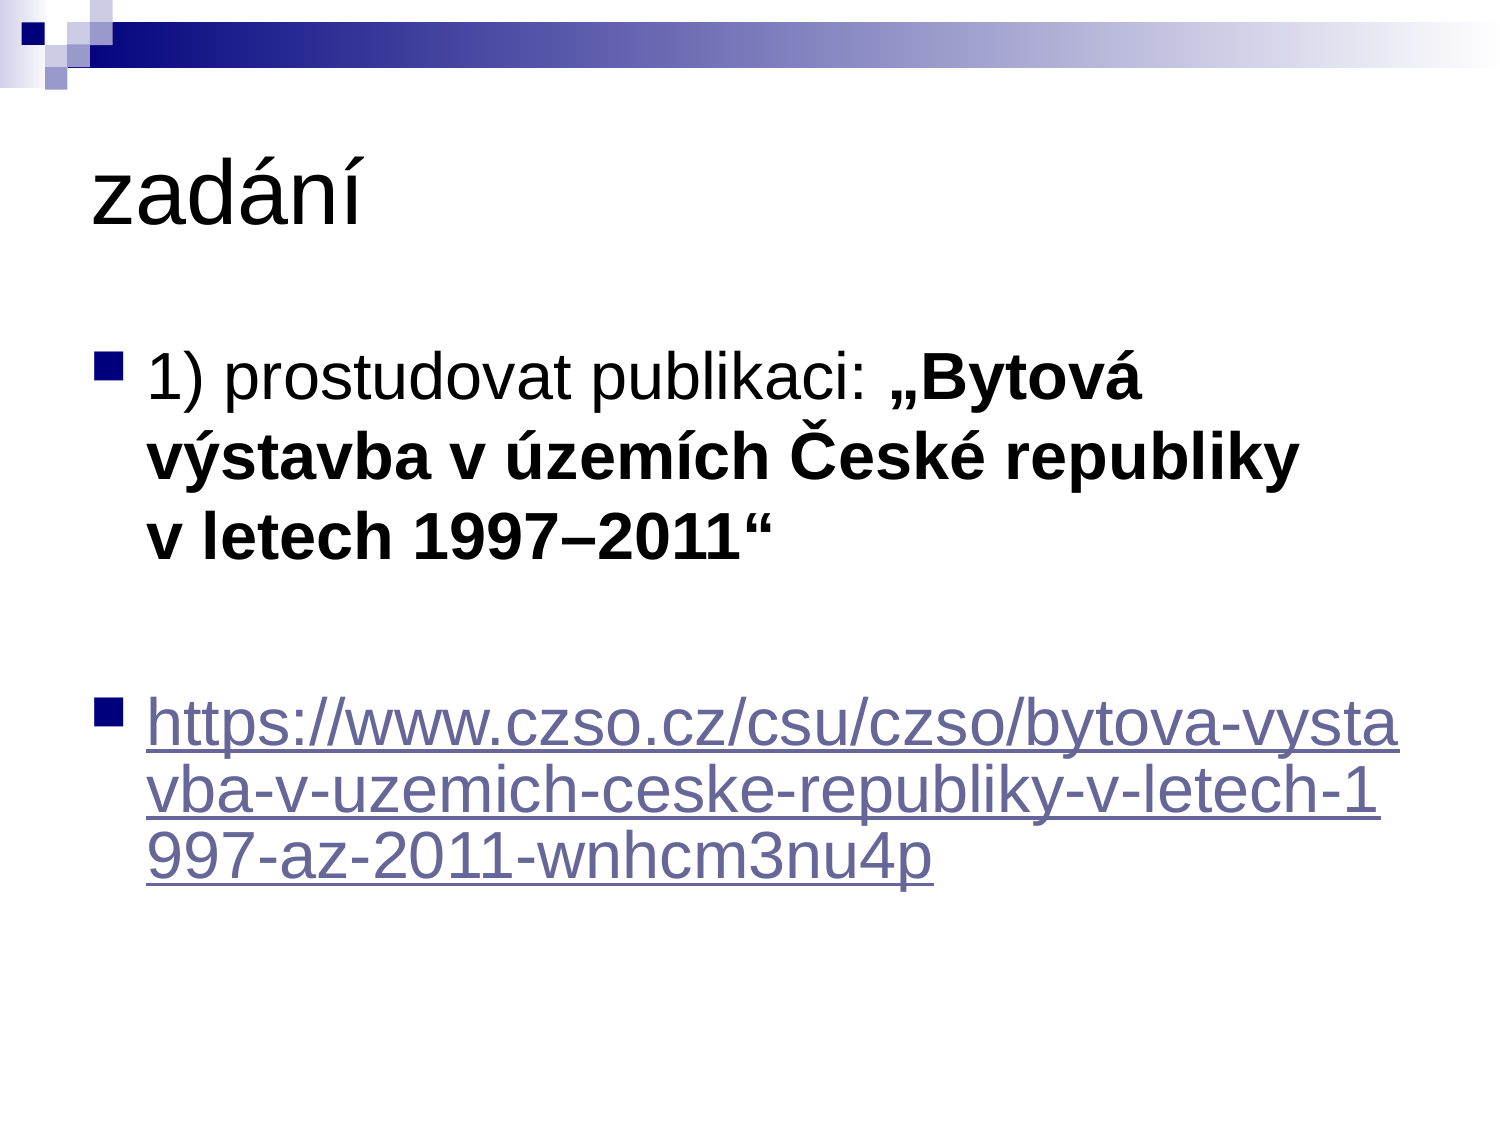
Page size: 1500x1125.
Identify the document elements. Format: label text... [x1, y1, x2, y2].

title zadání [74, 74, 1426, 301]
list 1) prostudovat publikaci: „Bytová výstavba v územích České republiky v letech 1997–2011“ https://www.czso.cz/csu/czso/bytova-vystavba-v-uzemich-ceske-republiky-v-letech-1997-az-2011-wnhcm3nu4p [74, 324, 1426, 963]
